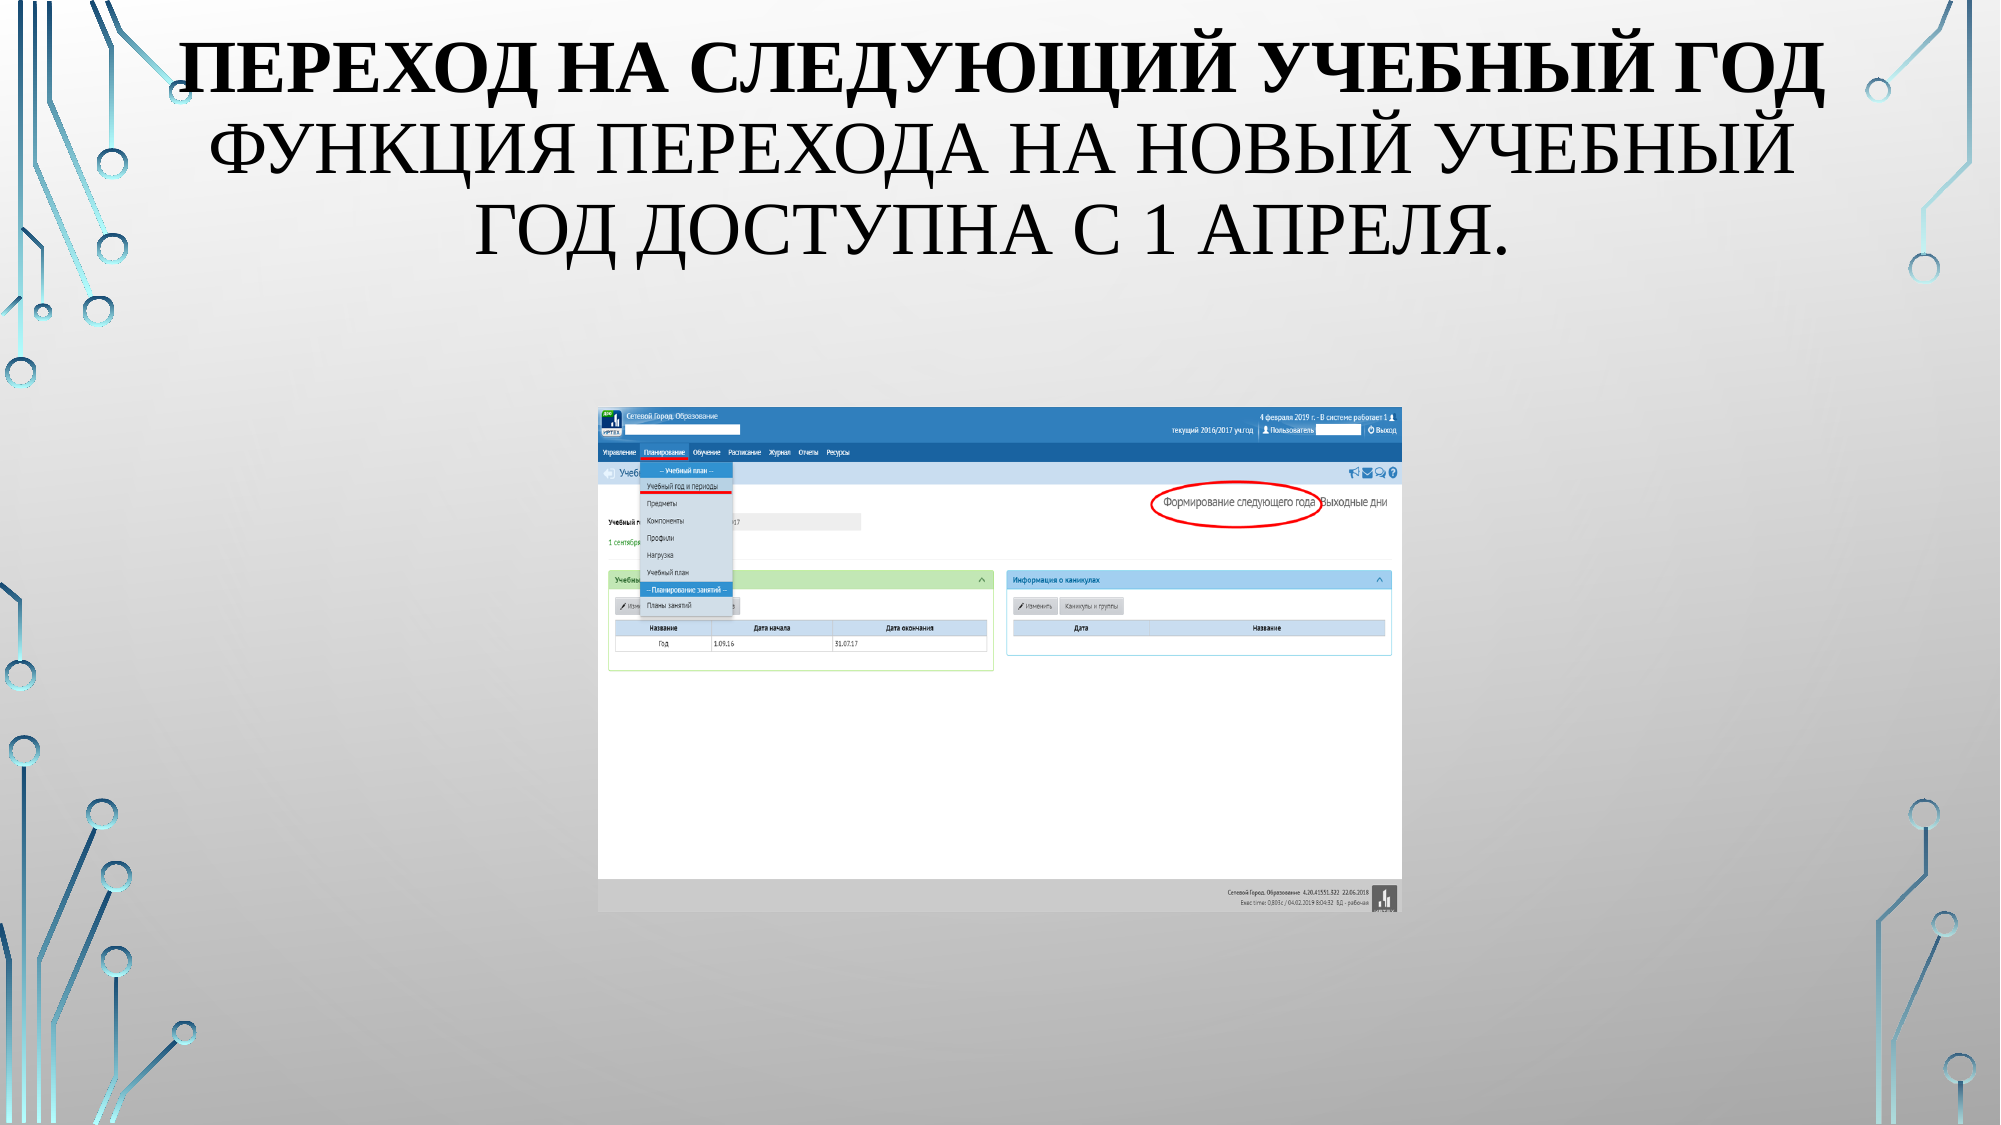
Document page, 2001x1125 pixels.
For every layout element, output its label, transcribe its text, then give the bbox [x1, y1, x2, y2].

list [597, 368, 1402, 951]
title Переход на следующий учебный год Функция перехода на новый учебный год доступна с 1 апреля. [140, 10, 1866, 287]
